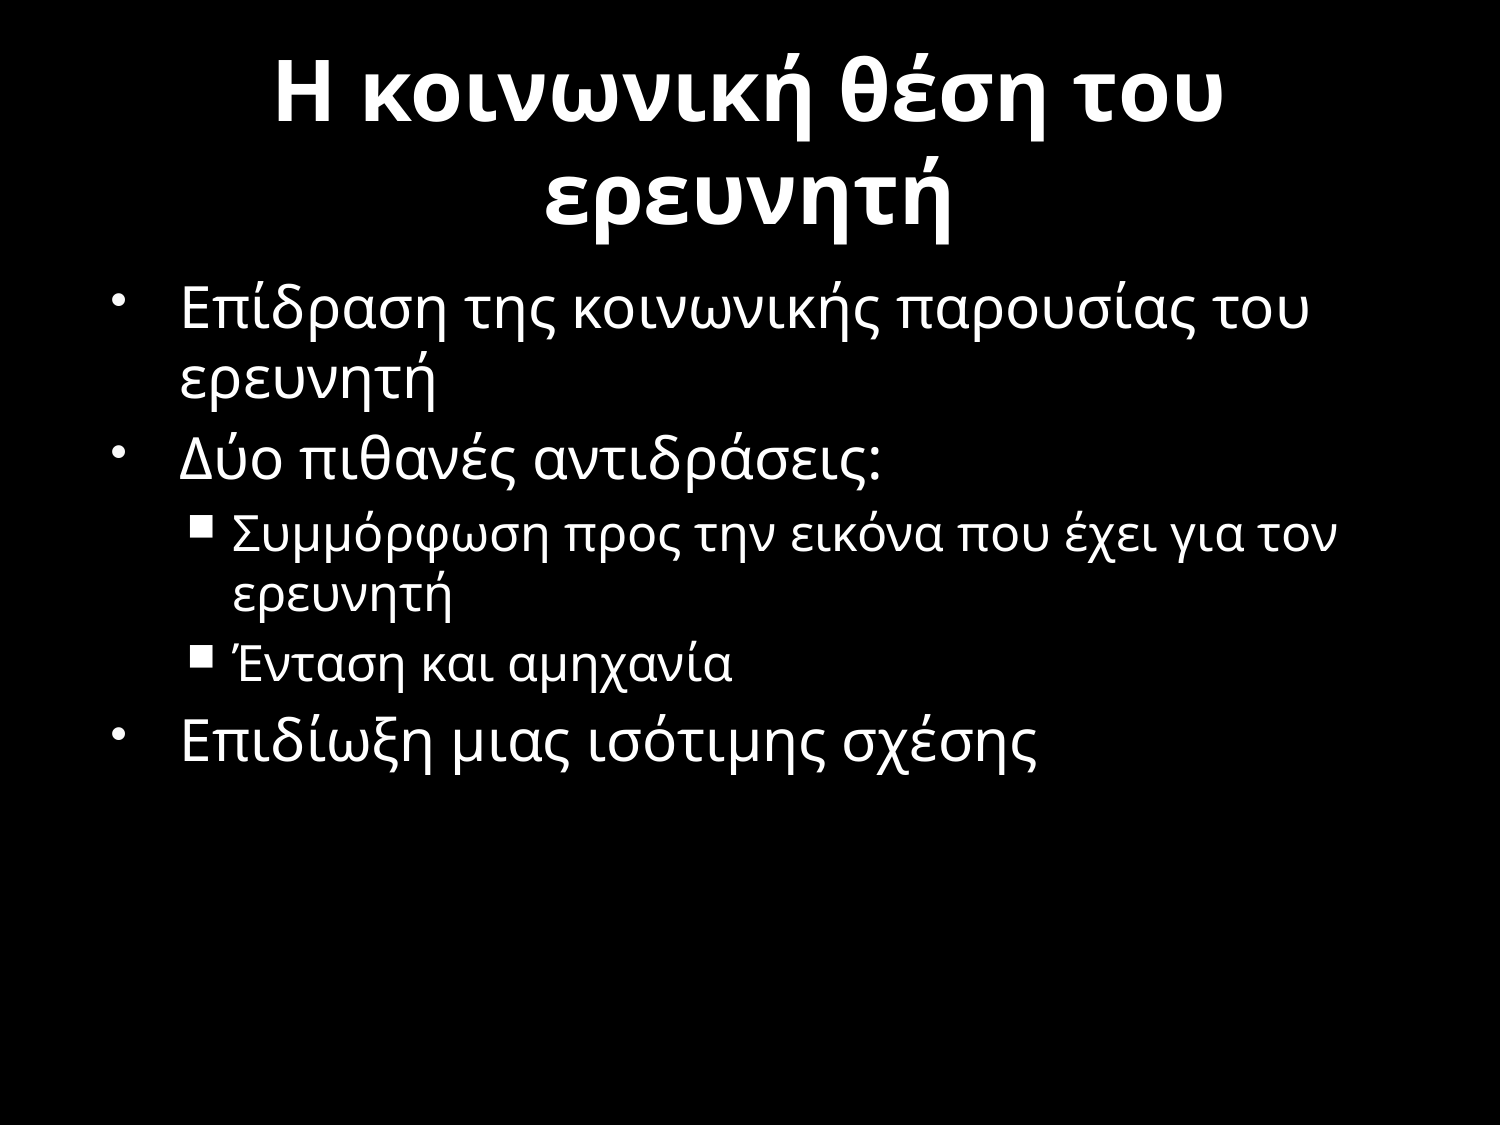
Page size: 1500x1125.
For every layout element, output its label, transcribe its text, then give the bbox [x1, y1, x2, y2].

title Η κοινωνική θέση του ερευνητή [75, 45, 1425, 233]
list Επίδραση της κοινωνικής παρουσίας του ερευνητή Δύο πιθανές αντιδράσεις: Συμμόρφωση προς την εικόνα που έχει για τον ερευνητή Ένταση και αμηχανία Επιδίωξη μιας ισότιμης σχέσης [75, 262, 1425, 1035]
